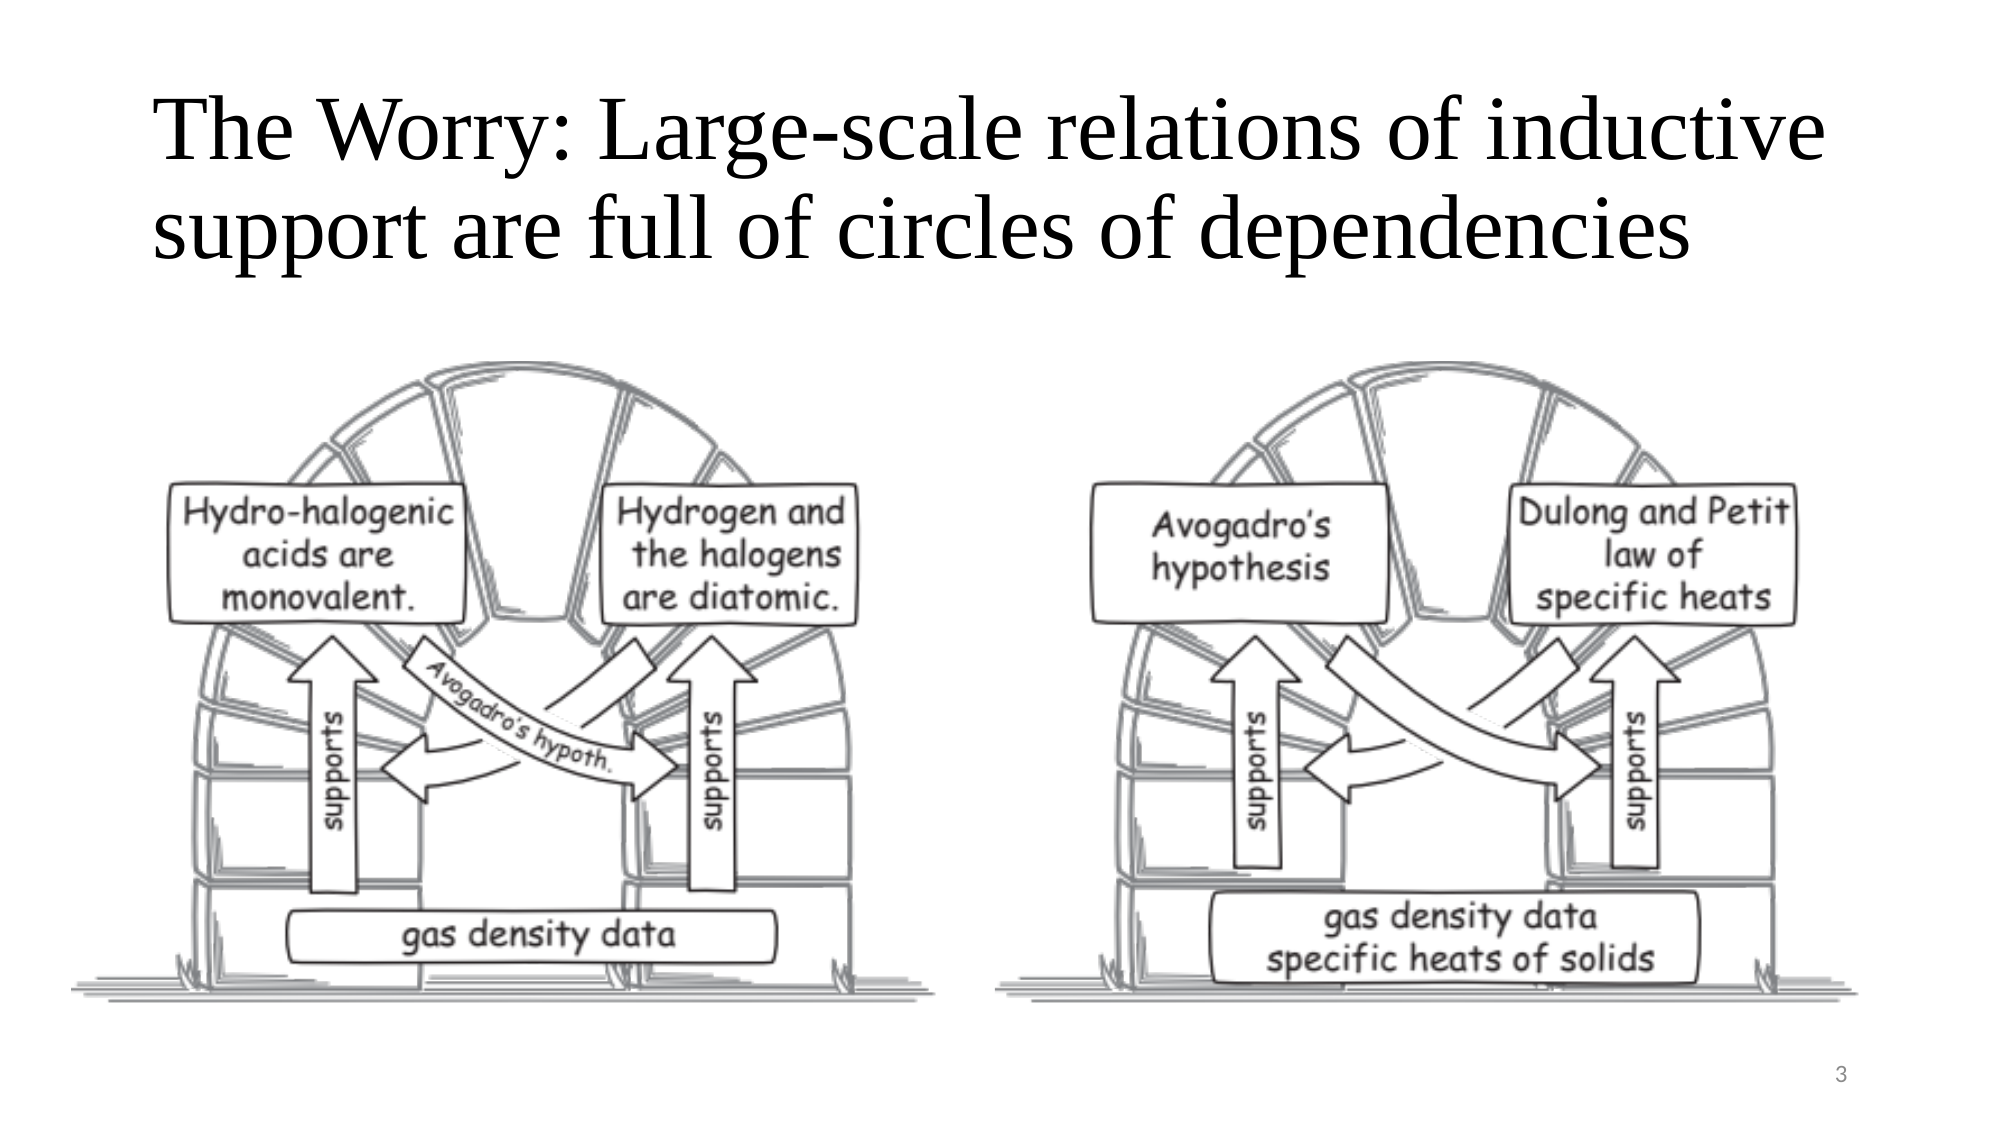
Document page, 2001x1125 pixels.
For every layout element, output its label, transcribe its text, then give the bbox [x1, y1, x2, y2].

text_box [71, 360, 1886, 1003]
slide_number 3 [1755, 1042, 1863, 1103]
title The Worry: Large-scale relations of inductive support are full of circles of dependencies [137, 59, 1863, 299]
